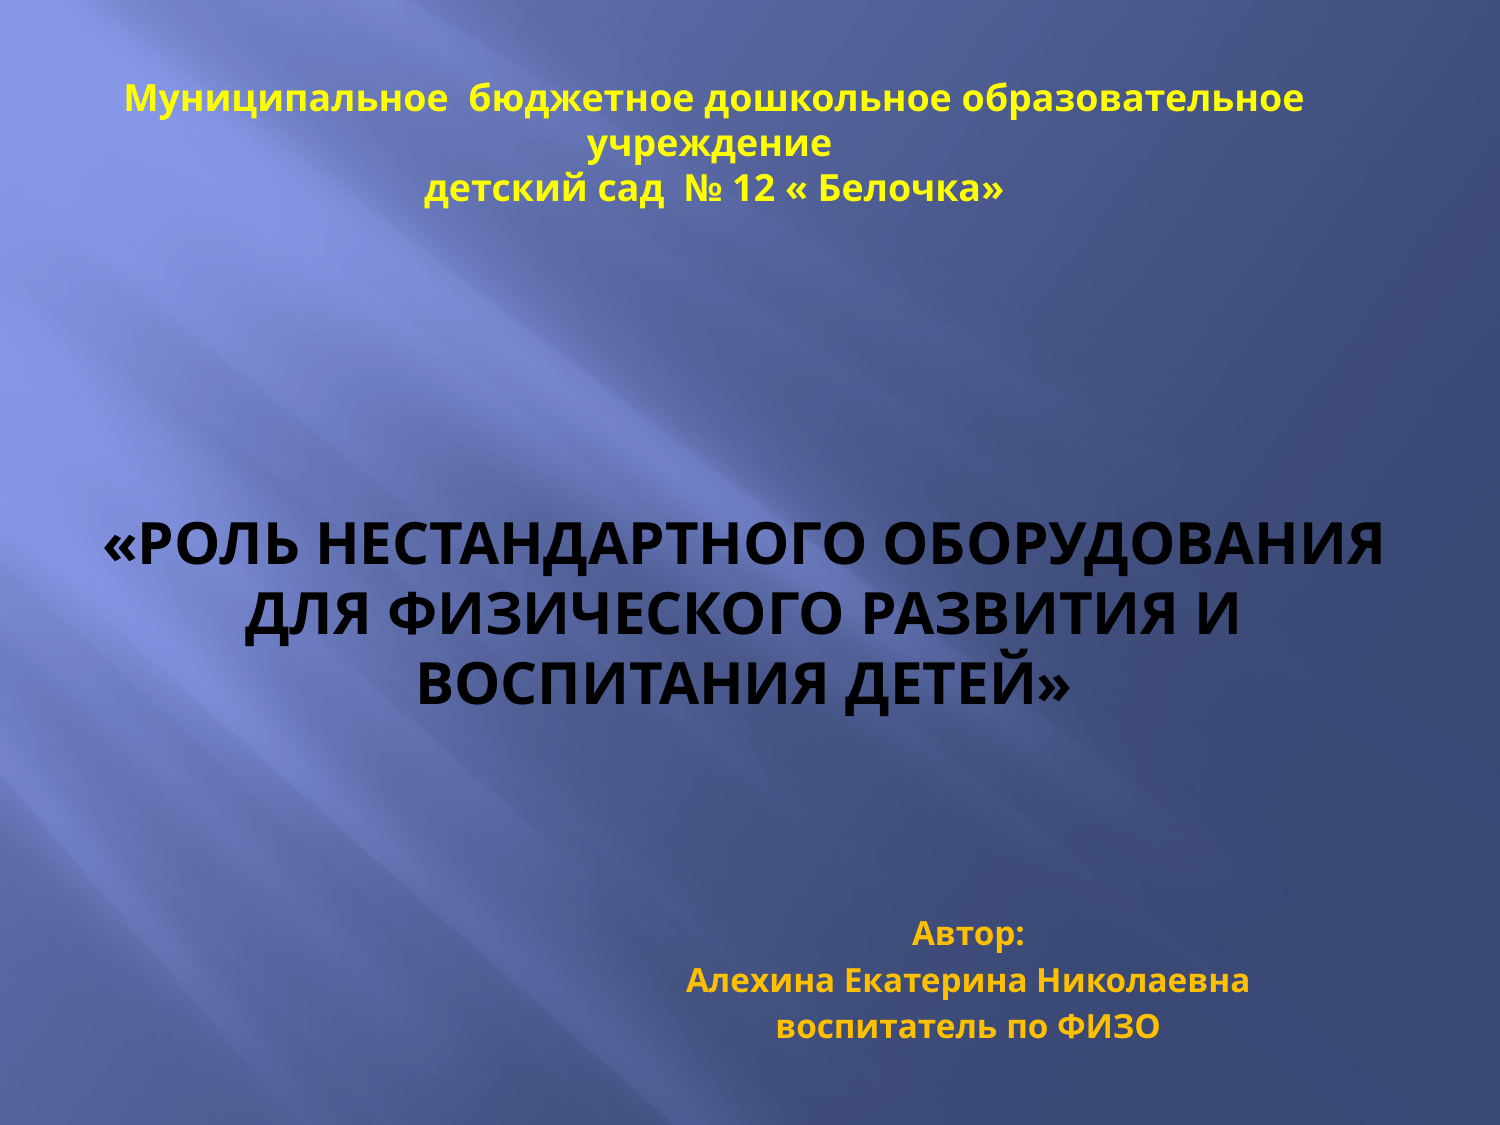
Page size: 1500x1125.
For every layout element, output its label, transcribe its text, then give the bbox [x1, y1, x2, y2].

text_box Муниципальное бюджетное дошкольное образовательное учреждение детский сад № 12 « Белочка» [64, 66, 1365, 217]
title «Роль нестандартного оборудования для физического развития и воспитания детей» [69, 224, 1420, 716]
subtitle Автор: Алехина Екатерина Николаевна воспитатель по ФИЗО [620, 905, 1317, 976]
